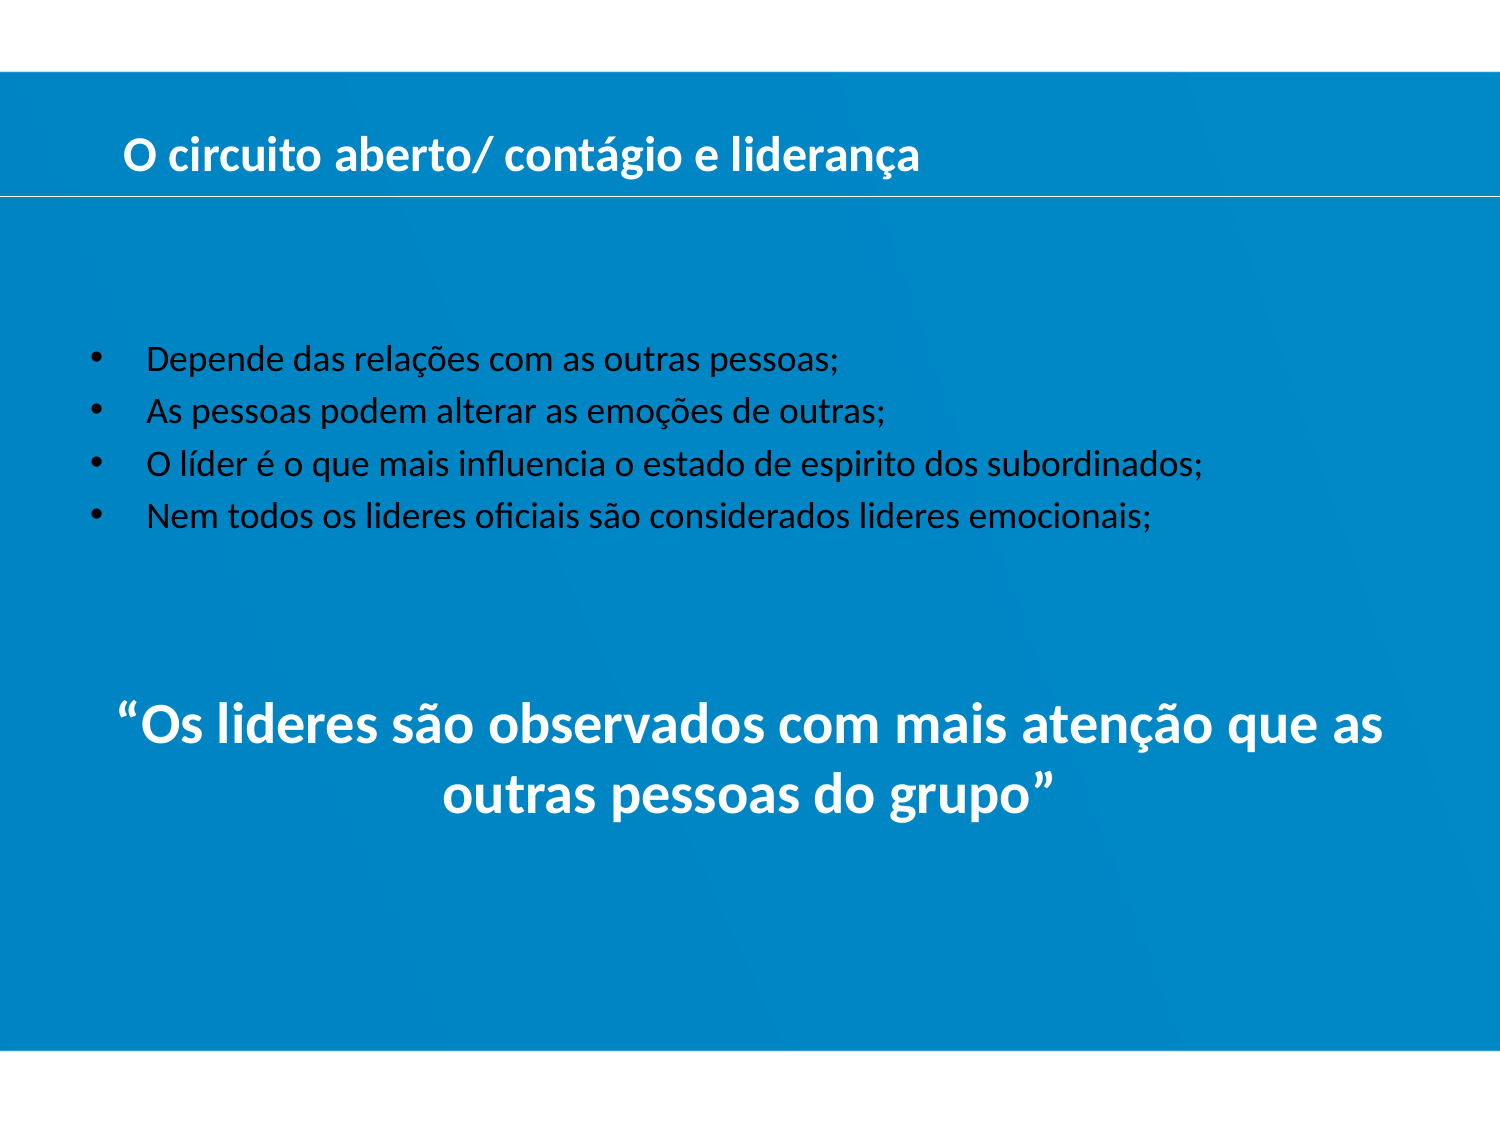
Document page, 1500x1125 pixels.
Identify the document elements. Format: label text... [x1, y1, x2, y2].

picture [0, 0, 1500, 72]
picture [0, 1051, 1500, 1125]
text_box “Os lideres são observados com mais atenção que as outras pessoas do grupo” [100, 677, 1400, 833]
text_box O circuito aberto/ contágio e liderança [109, 113, 1329, 189]
list Depende das relações com as outras pessoas; As pessoas podem alterar as emoções de outras; O líder é o que mais influencia o estado de espirito dos subordinados; Nem todos os lideres oficiais são considerados lideres emocionais; [75, 326, 1425, 568]
